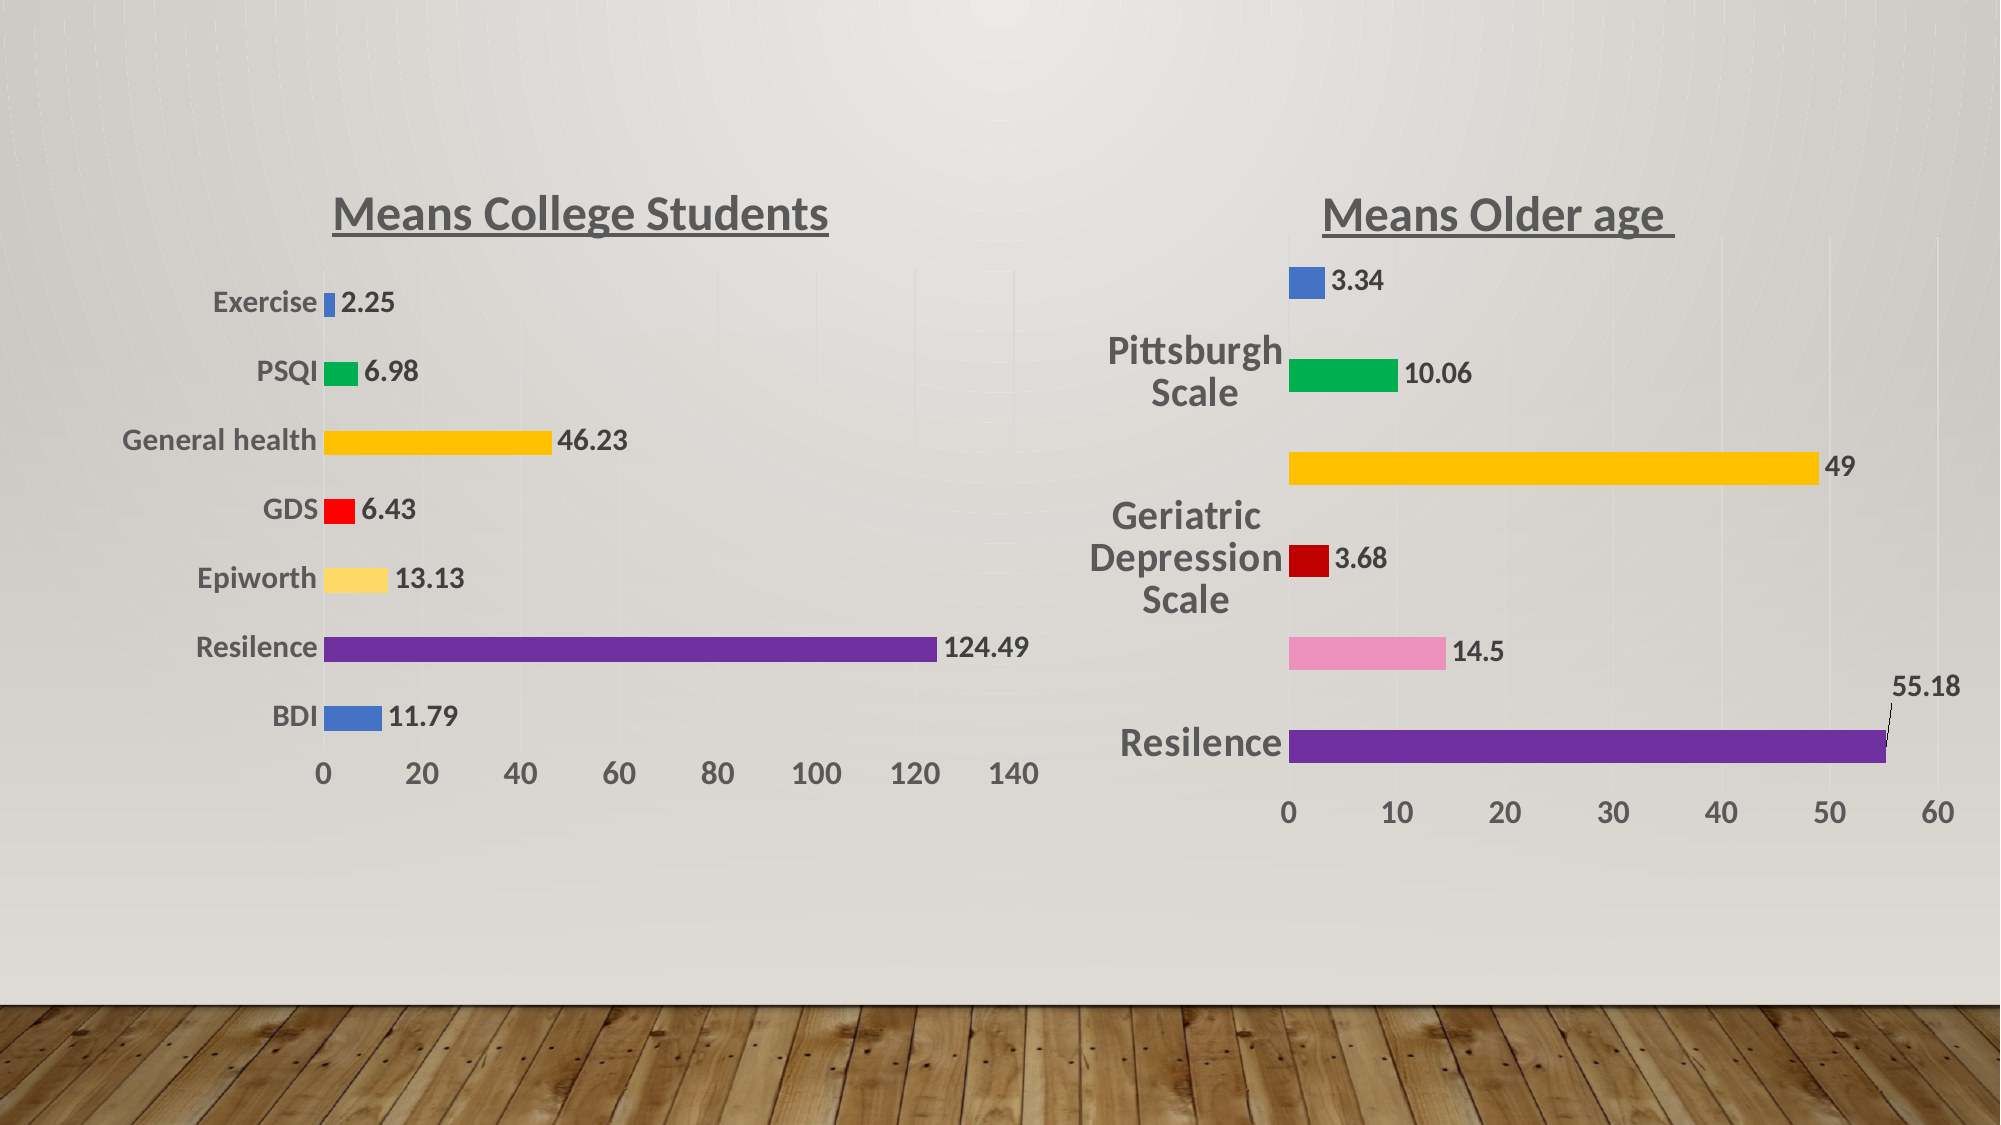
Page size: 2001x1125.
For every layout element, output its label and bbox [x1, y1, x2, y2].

picture [0, 1005, 2000, 1125]
chart [103, 156, 1962, 855]
